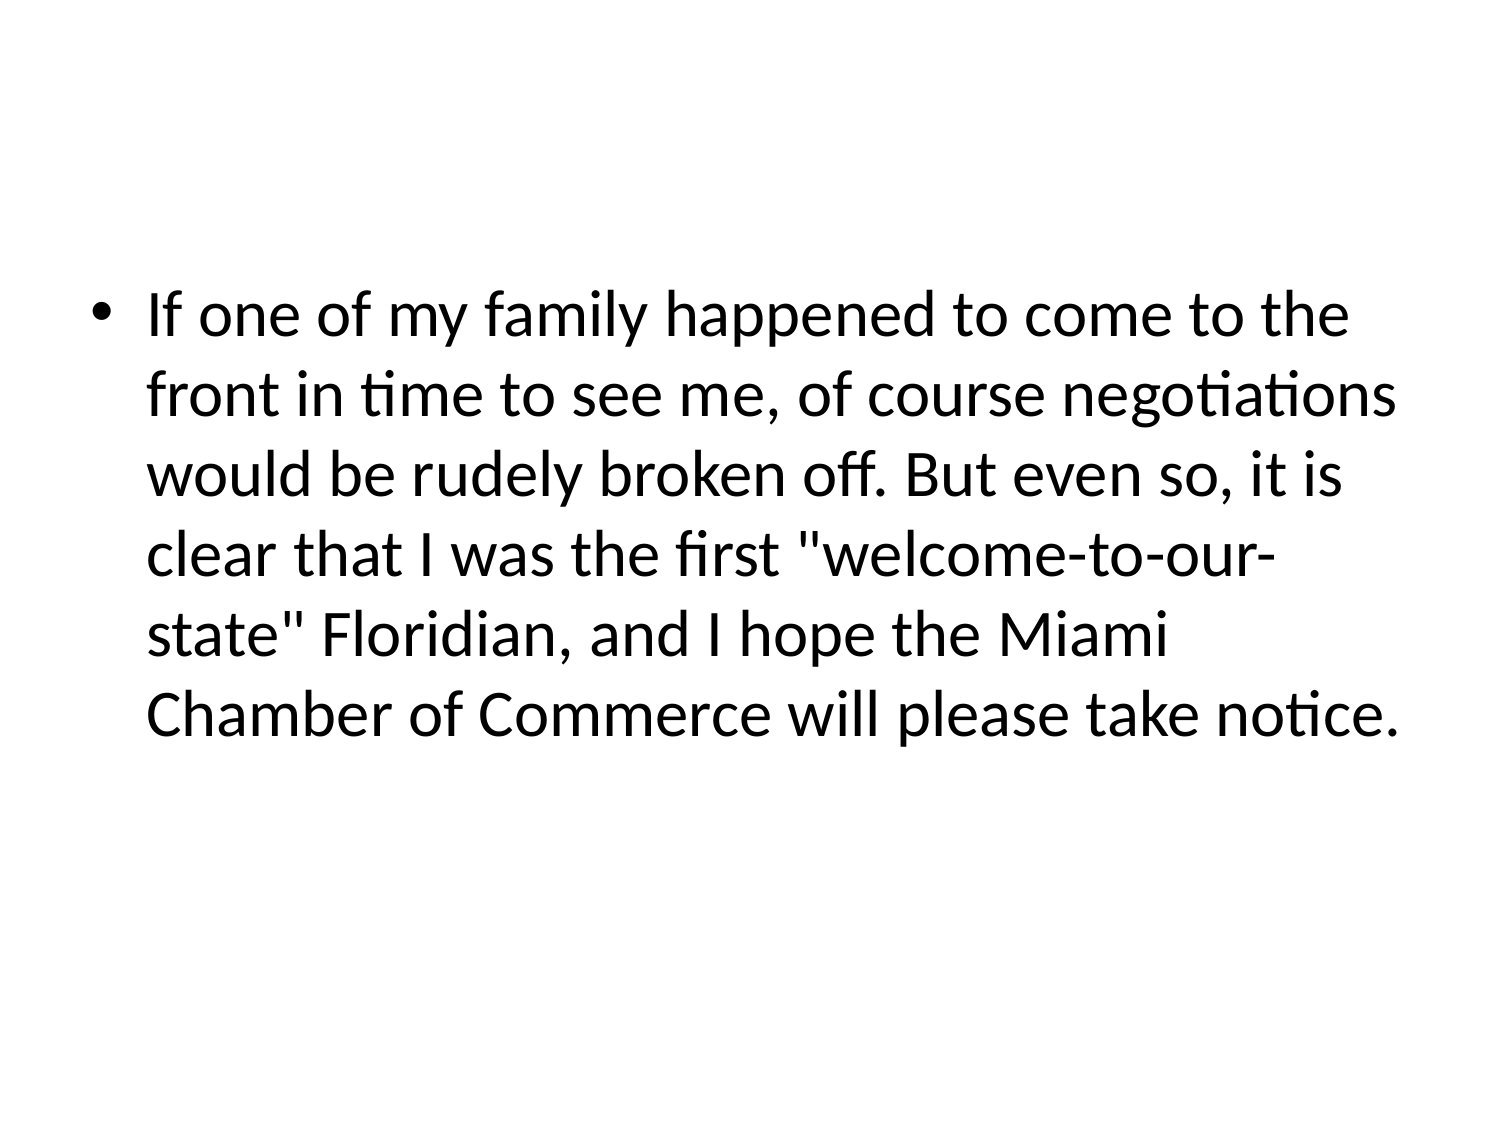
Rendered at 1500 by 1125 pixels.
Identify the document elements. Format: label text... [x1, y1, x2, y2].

list If one of my family happened to come to the front in time to see me, of course negotiations would be rudely broken off. But even so, it is clear that I was the first "welcome-to-our-state" Floridian, and I hope the Miami Chamber of Commerce will please take notice. [75, 262, 1425, 1005]
